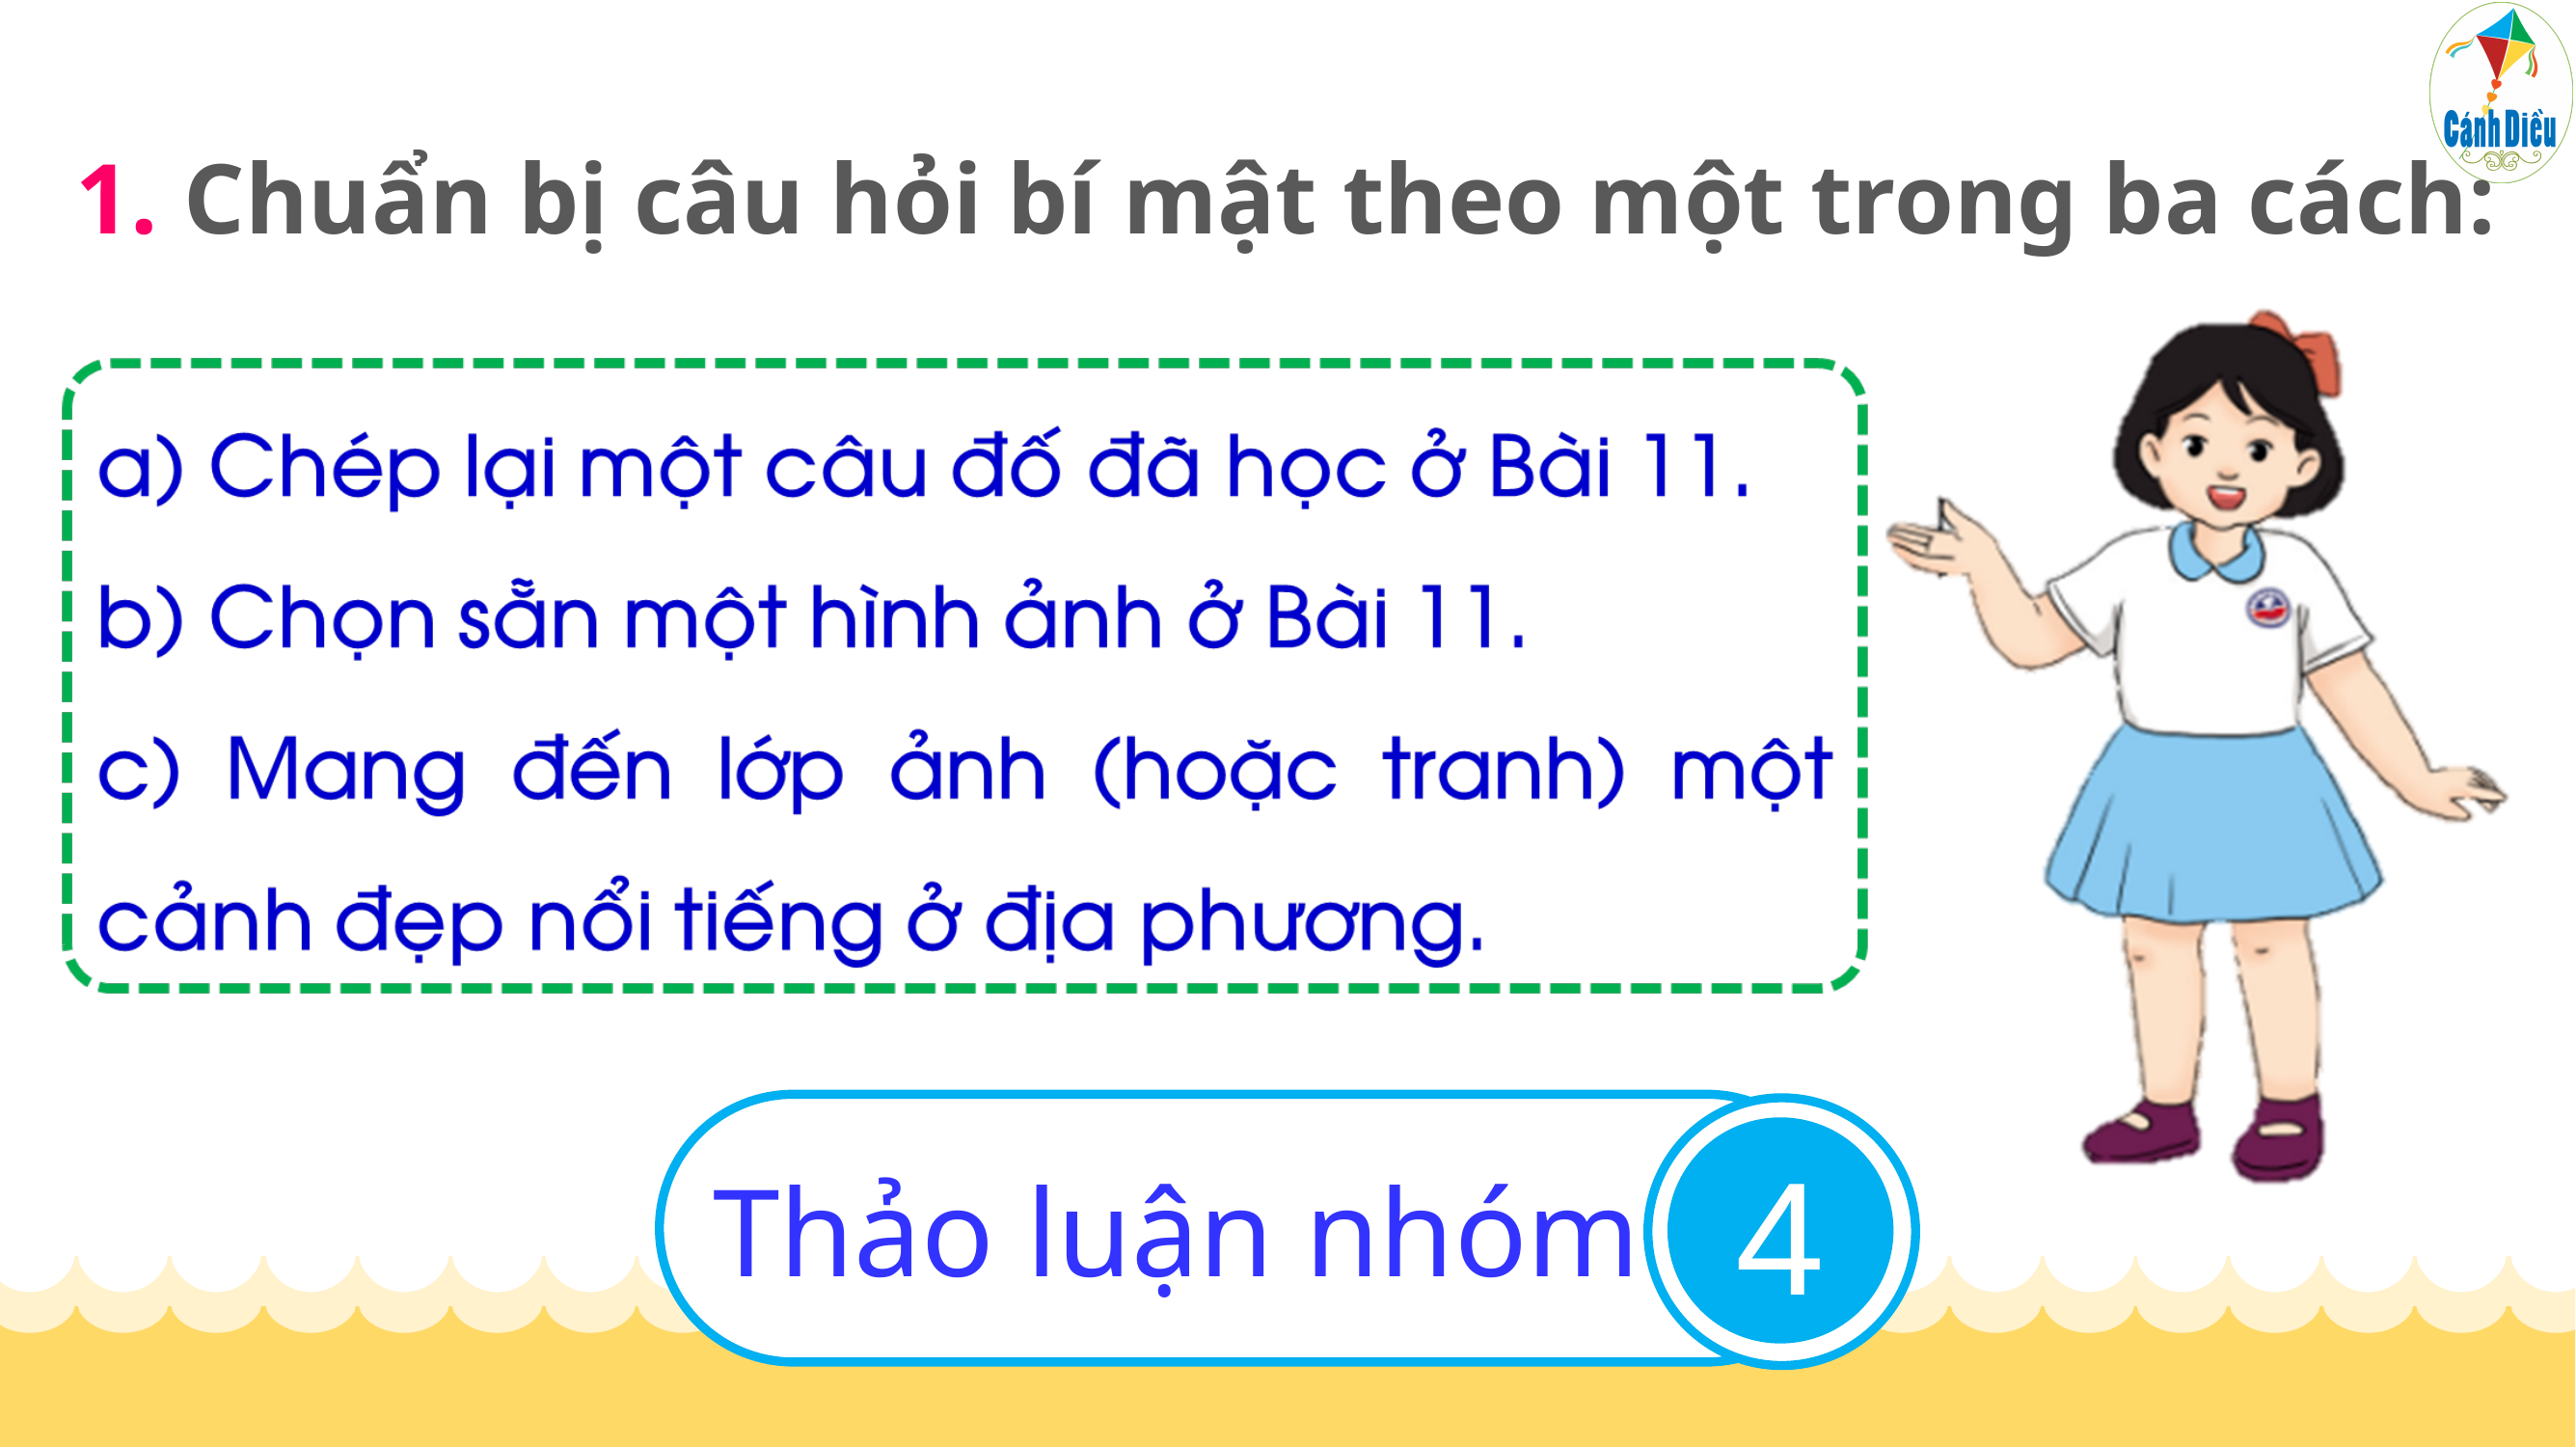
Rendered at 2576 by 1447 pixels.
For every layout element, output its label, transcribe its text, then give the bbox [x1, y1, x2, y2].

picture [2429, 2, 2573, 183]
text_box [659, 1094, 1916, 1366]
picture [45, 301, 2530, 1231]
text_box 1. Chuẩn bị câu hỏi bí mật theo một trong ba cách: [45, 129, 2530, 260]
